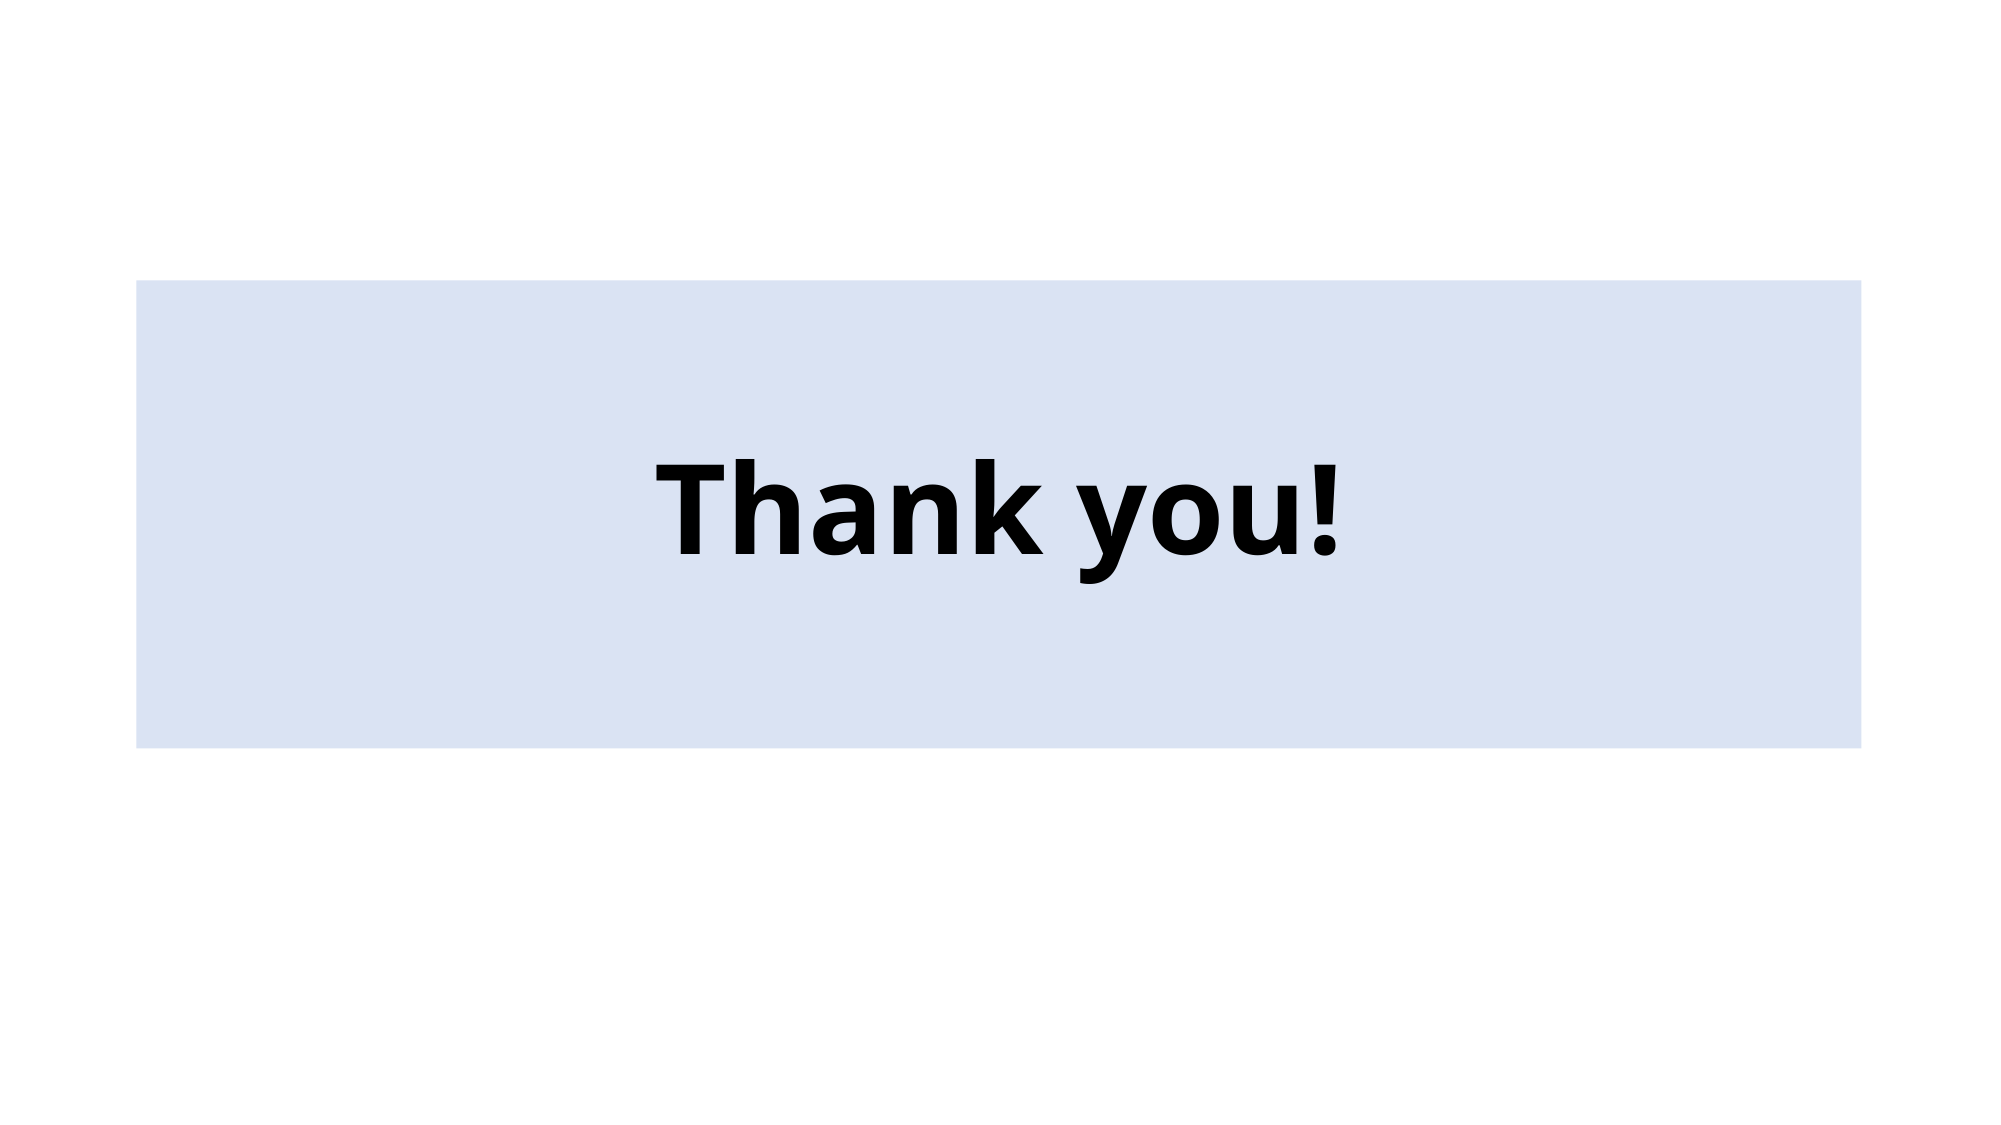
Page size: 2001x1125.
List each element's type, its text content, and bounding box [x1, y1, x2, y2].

title Thank you! [136, 280, 1862, 749]
